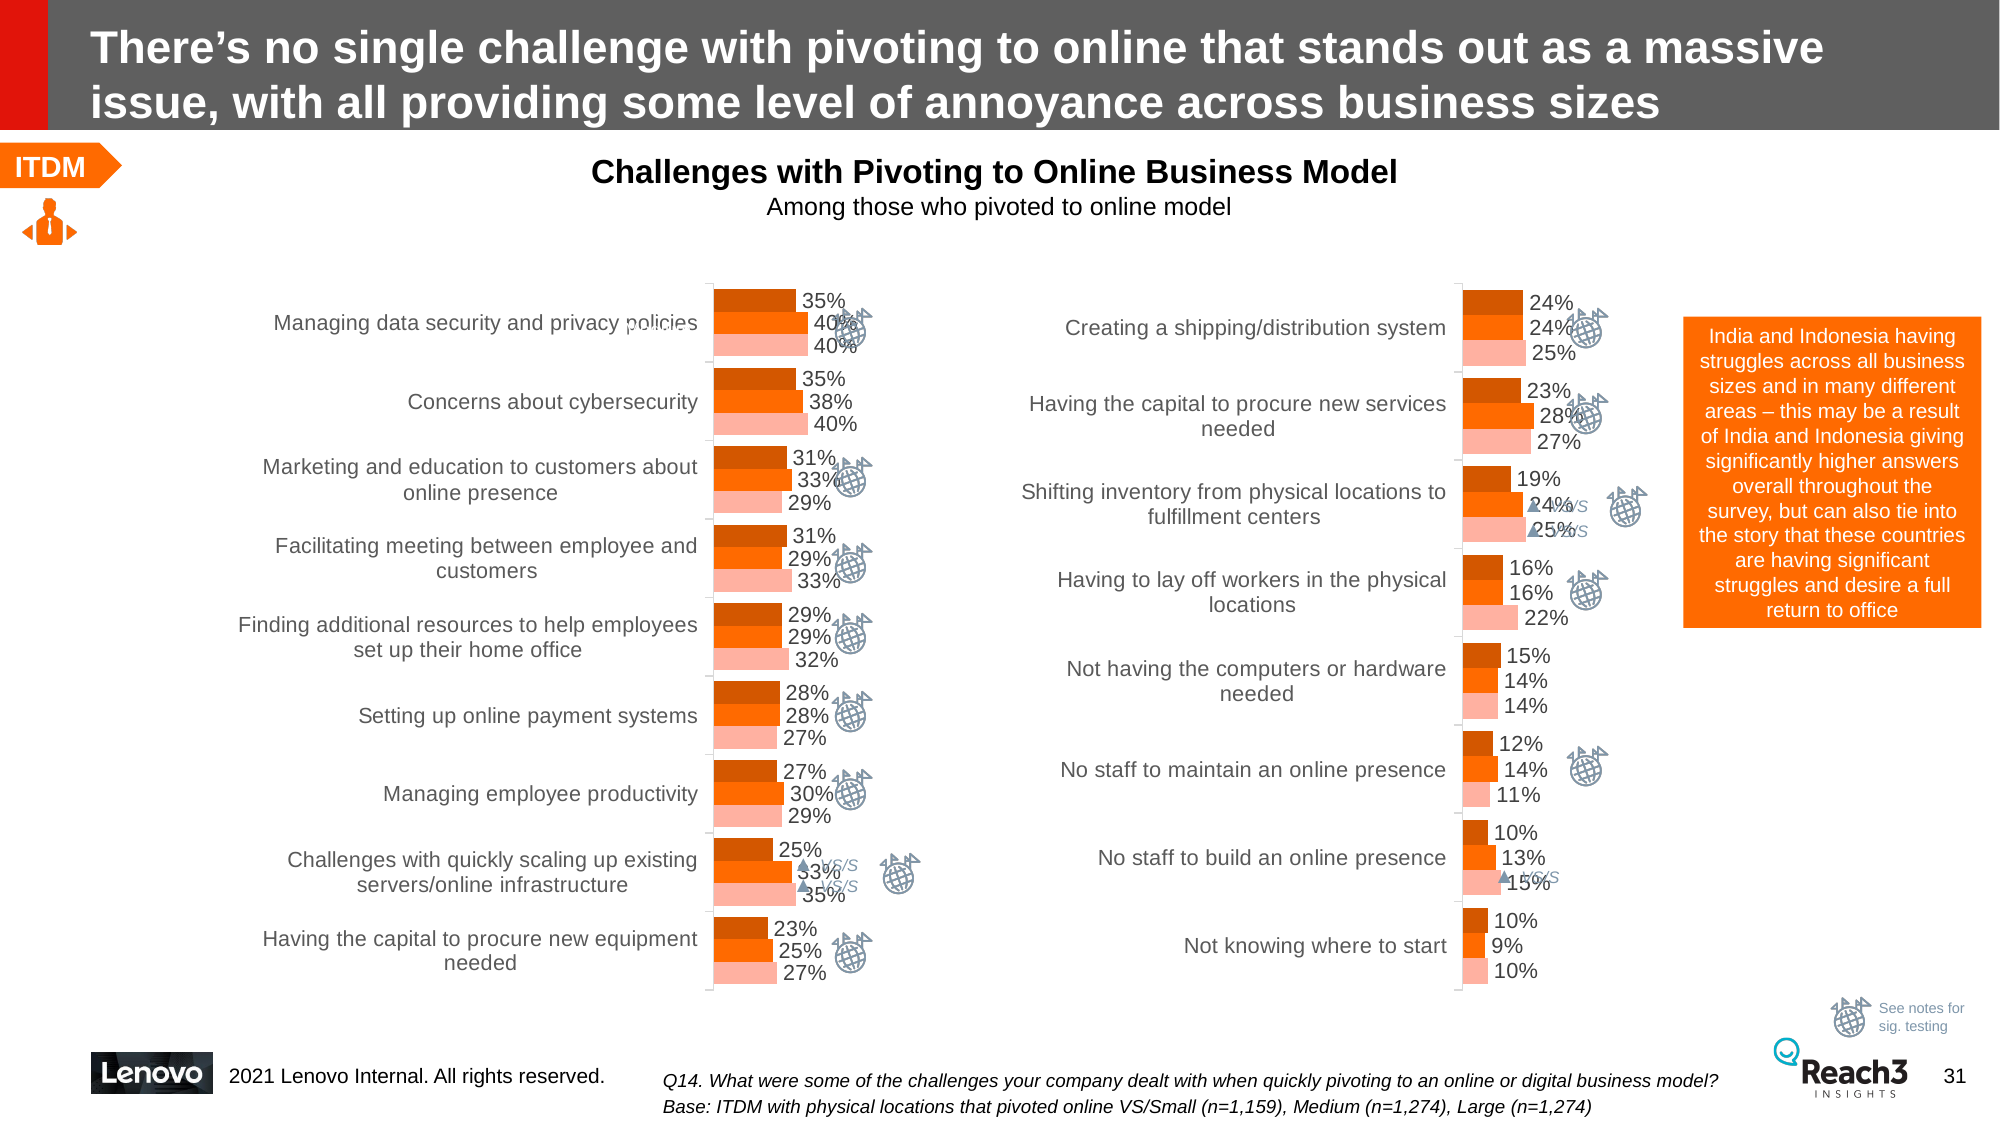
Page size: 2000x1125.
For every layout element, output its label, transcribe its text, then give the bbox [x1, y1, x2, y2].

picture [20, 197, 79, 246]
picture [828, 929, 875, 976]
picture [1564, 304, 1611, 351]
chart [237, 268, 989, 1005]
text_box See notes for sig. testing [1875, 991, 1970, 1042]
text_box Challenges with Pivoting to Online Business Model Among those who pivoted to online model [505, 142, 1495, 228]
text_box India and Indonesia having struggles across all business sizes and in many different areas – this may be a result of India and Indonesia giving significantly higher answers overall throughout the survey, but can also tie into the story that these countries are having significant struggles and desire a full return to office [1760, 316, 1982, 628]
picture [828, 610, 875, 657]
title There’s no single challenge with pivoting to online that stands out as a massive issue, with all providing some level of annoyance across business sizes [90, 26, 1955, 120]
text_box ITDM [0, 140, 125, 191]
picture [1773, 993, 1908, 1099]
picture [828, 688, 875, 735]
picture [828, 766, 875, 813]
footer 2021 Lenovo Internal. All rights reserved. [229, 1061, 625, 1088]
chart [1006, 268, 1757, 1005]
picture [91, 1052, 213, 1094]
picture [1564, 390, 1611, 437]
picture [1564, 743, 1611, 790]
picture [828, 454, 875, 501]
list Q14. What were some of the challenges your company dealt with when quickly pivoting to an online or digital business model? Base: ITDM with physical locations that pivoted online VS/Small (n=1,159), Medium (n=1,274), Large (n=1,274) [648, 1032, 1757, 1125]
slide_number 31 [1918, 1061, 1991, 1088]
picture [1564, 566, 1611, 613]
picture [828, 540, 875, 587]
picture [828, 304, 875, 351]
picture [1603, 483, 1650, 530]
picture [876, 850, 923, 897]
